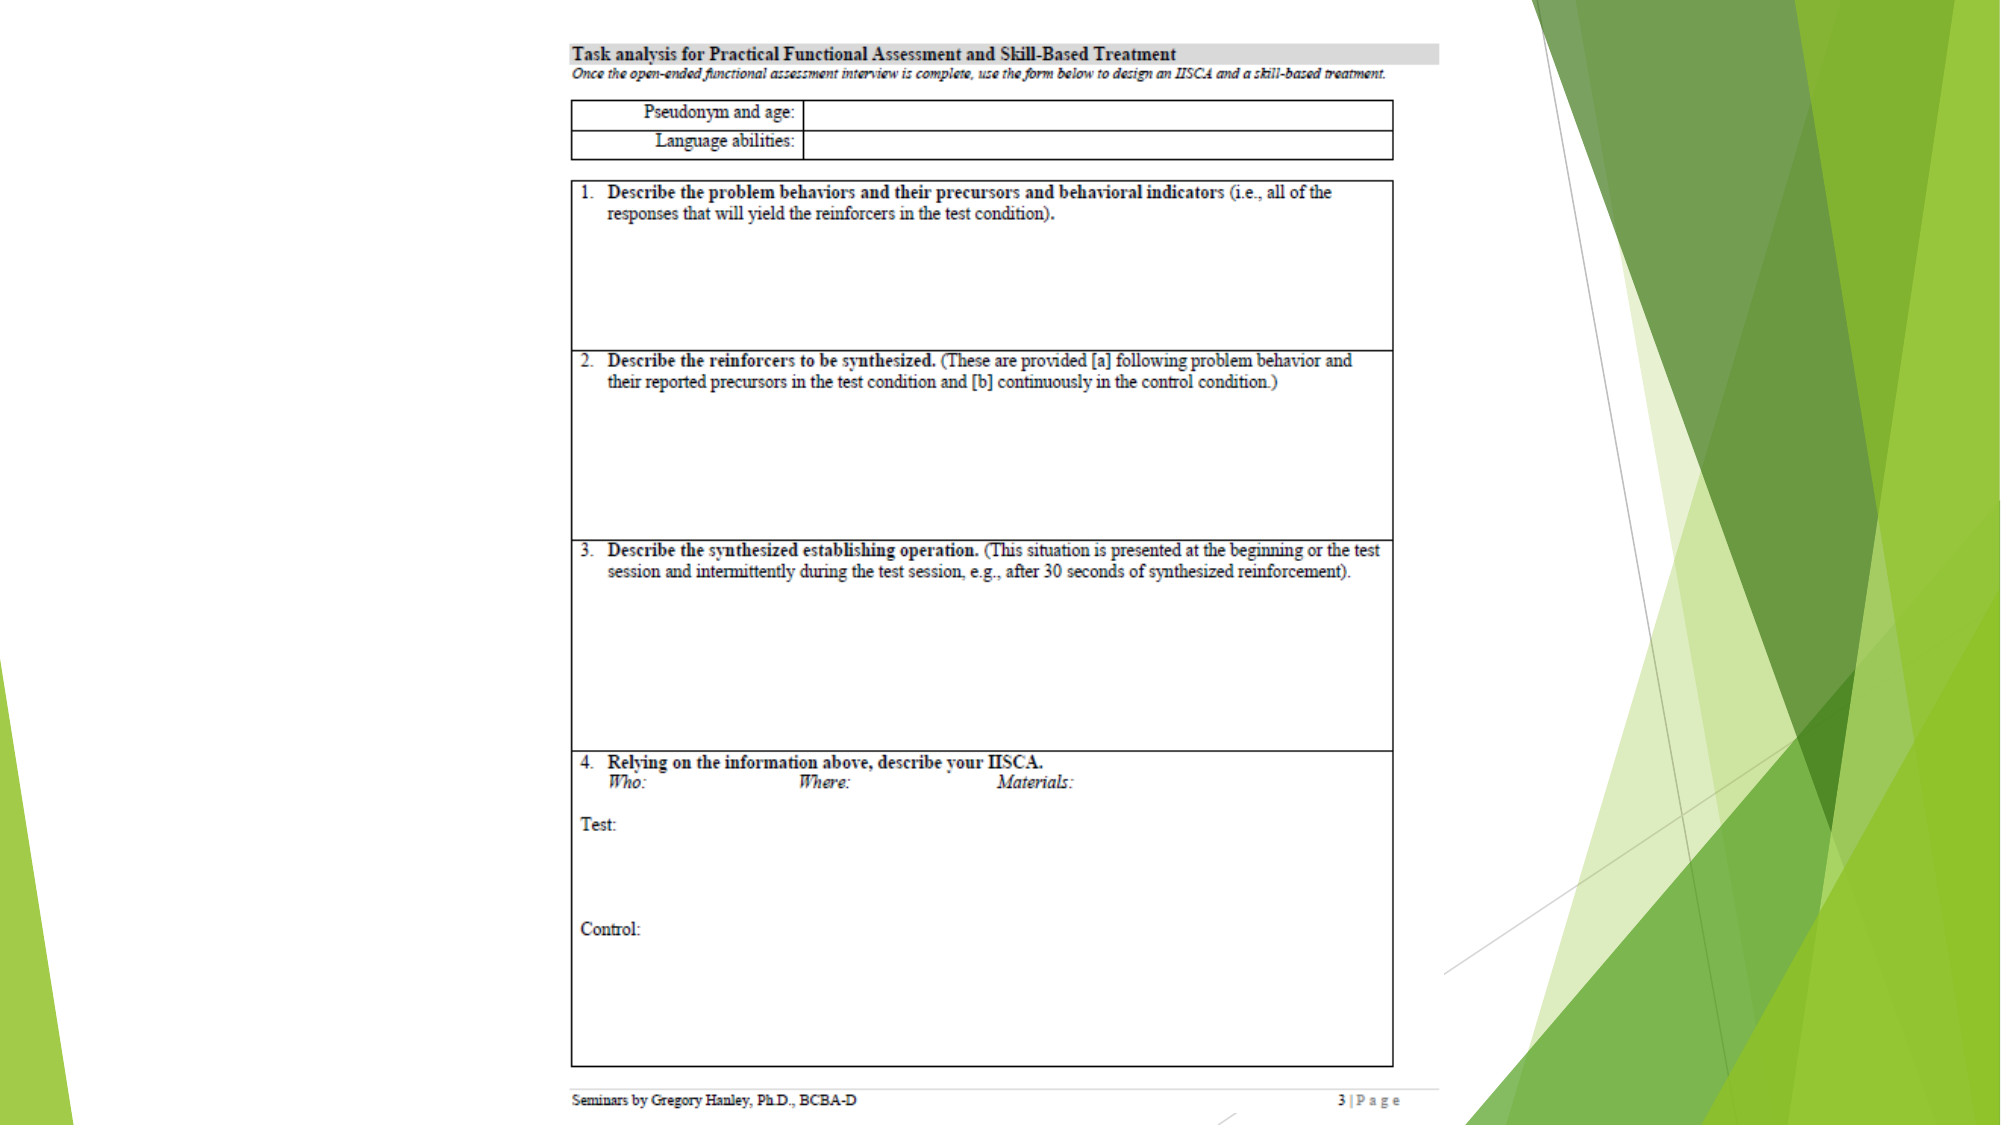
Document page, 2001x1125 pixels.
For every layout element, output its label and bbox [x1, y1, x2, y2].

picture [555, 12, 1445, 1113]
